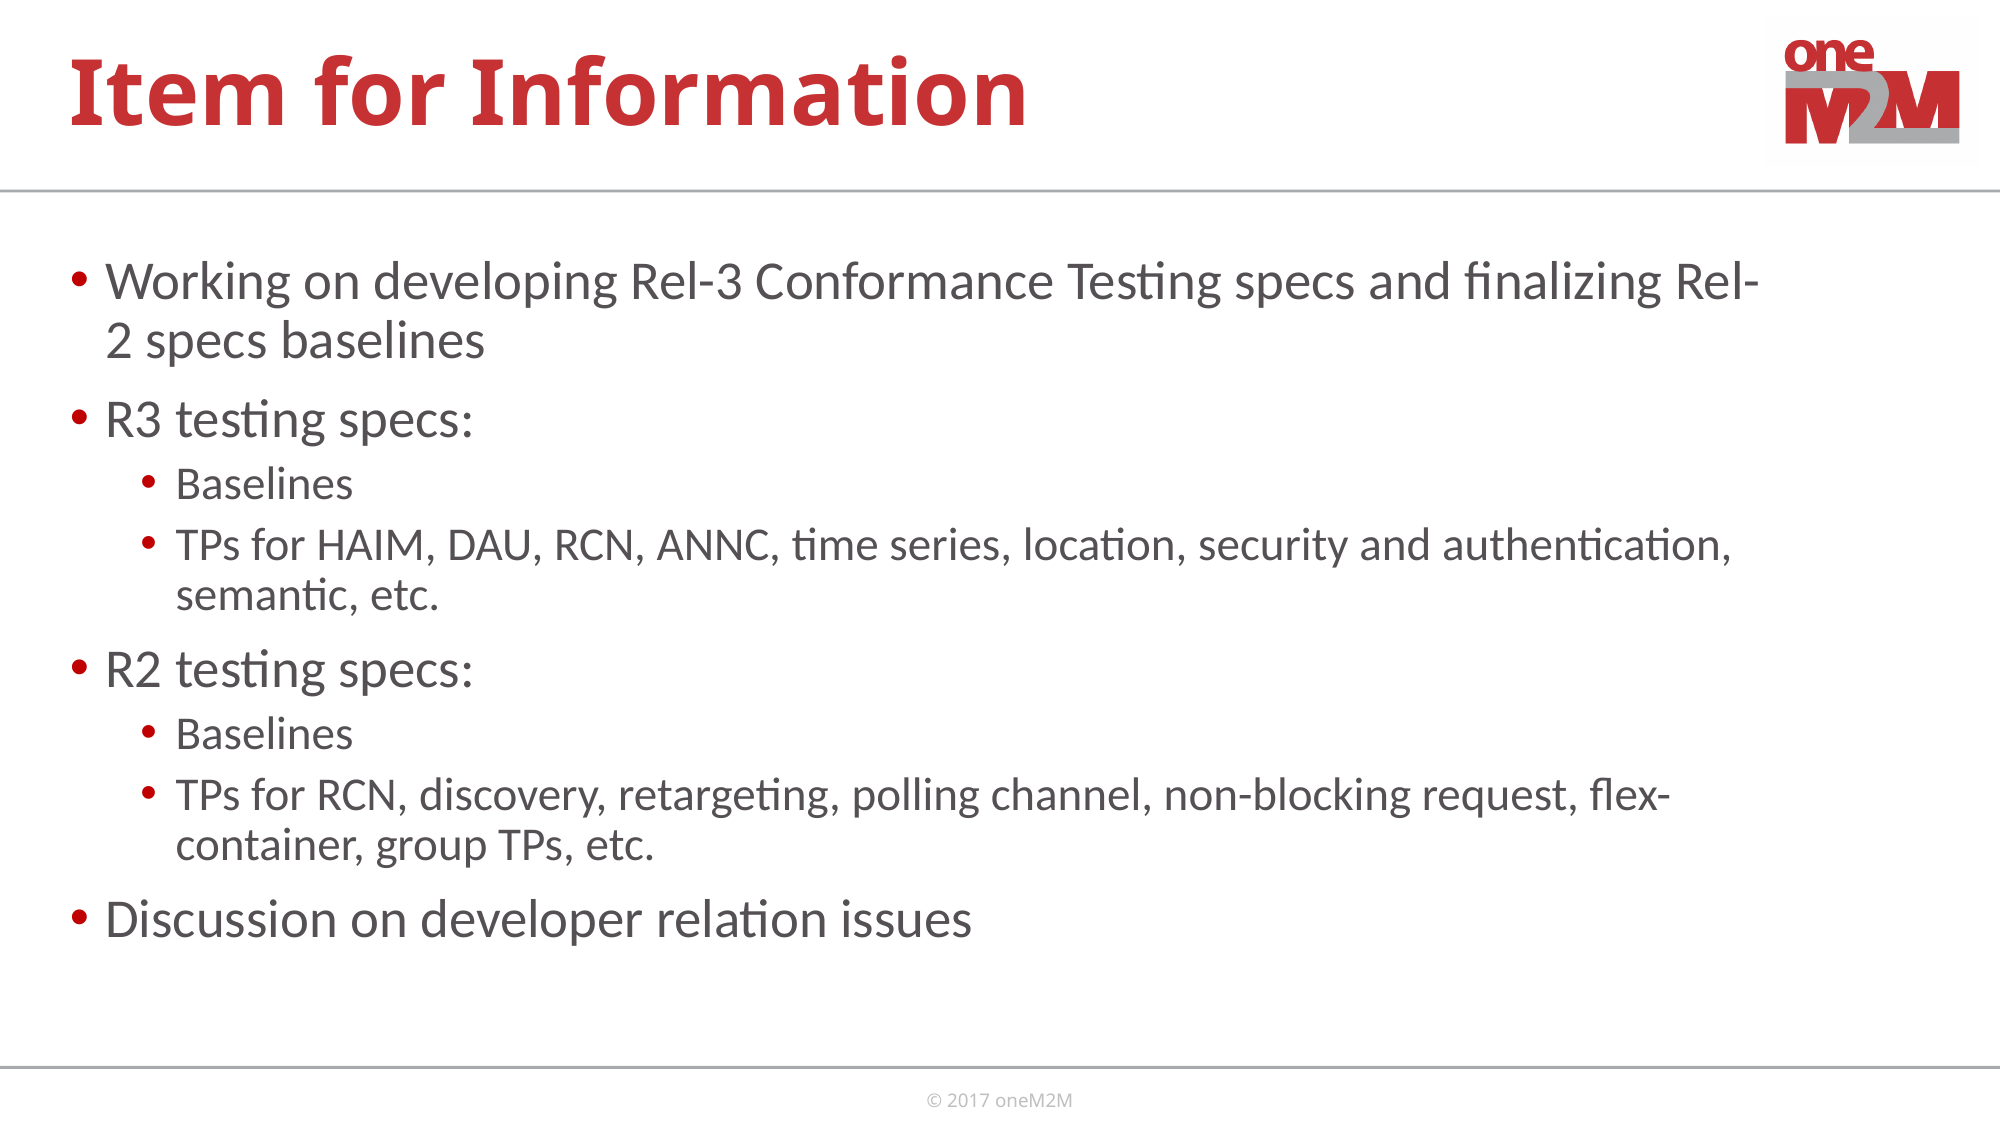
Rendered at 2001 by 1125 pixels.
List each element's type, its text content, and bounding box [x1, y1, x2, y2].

picture [1763, 17, 1981, 166]
title Item for Information [54, 0, 1343, 193]
list Working on developing Rel-3 Conformance Testing specs and finalizing Rel-2 specs baselines R3 testing specs: Baselines TPs for HAIM, DAU, RCN, ANNC, time series, location, security and authentication, semantic, etc. R2 testing specs: Baselines TPs for RCN, discovery, retargeting, polling channel, non-blocking request, flex-container, group TPs, etc. Discussion on developer relation issues [54, 245, 1780, 959]
